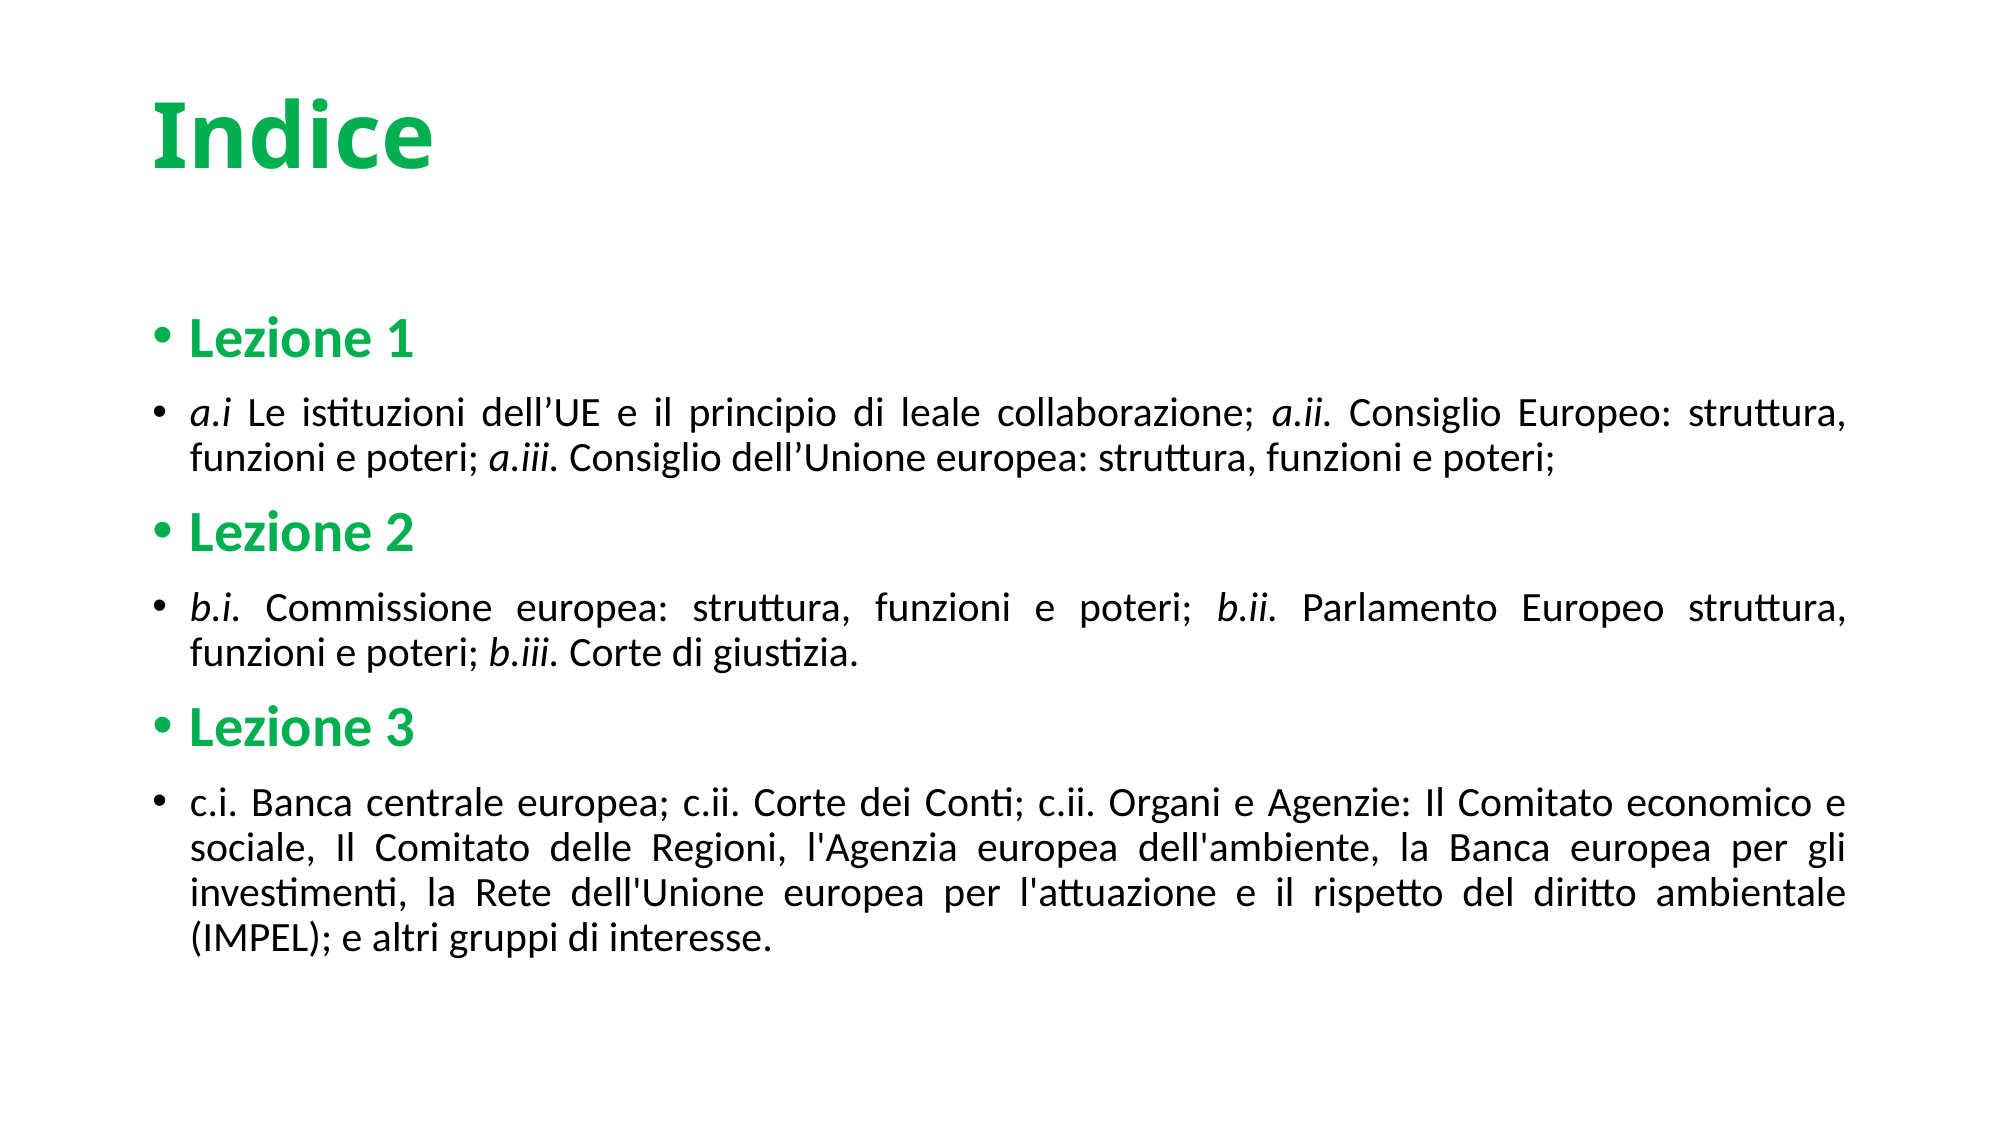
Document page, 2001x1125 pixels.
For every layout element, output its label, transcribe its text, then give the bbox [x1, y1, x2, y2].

list Lezione 1 a.i Le istituzioni dell’UE e il principio di leale collaborazione; a.ii. Consiglio Europeo: struttura, funzioni e poteri; a.iii. Consiglio dell’Unione europea: struttura, funzioni e poteri; Lezione 2 b.i. Commissione europea: struttura, funzioni e poteri; b.ii. Parlamento Europeo struttura, funzioni e poteri; b.iii. Corte di giustizia. Lezione 3 c.i. Banca centrale europea; c.ii. Corte dei Conti; c.ii. Organi e Agenzie: Il Comitato economico e sociale, Il Comitato delle Regioni, l'Agenzia europea dell'ambiente, la Banca europea per gli investimenti, la Rete dell'Unione europea per l'attuazione e il rispetto del diritto ambientale (IMPEL); e altri gruppi di interesse. [137, 299, 1863, 1048]
title Indice [137, 59, 1863, 219]
